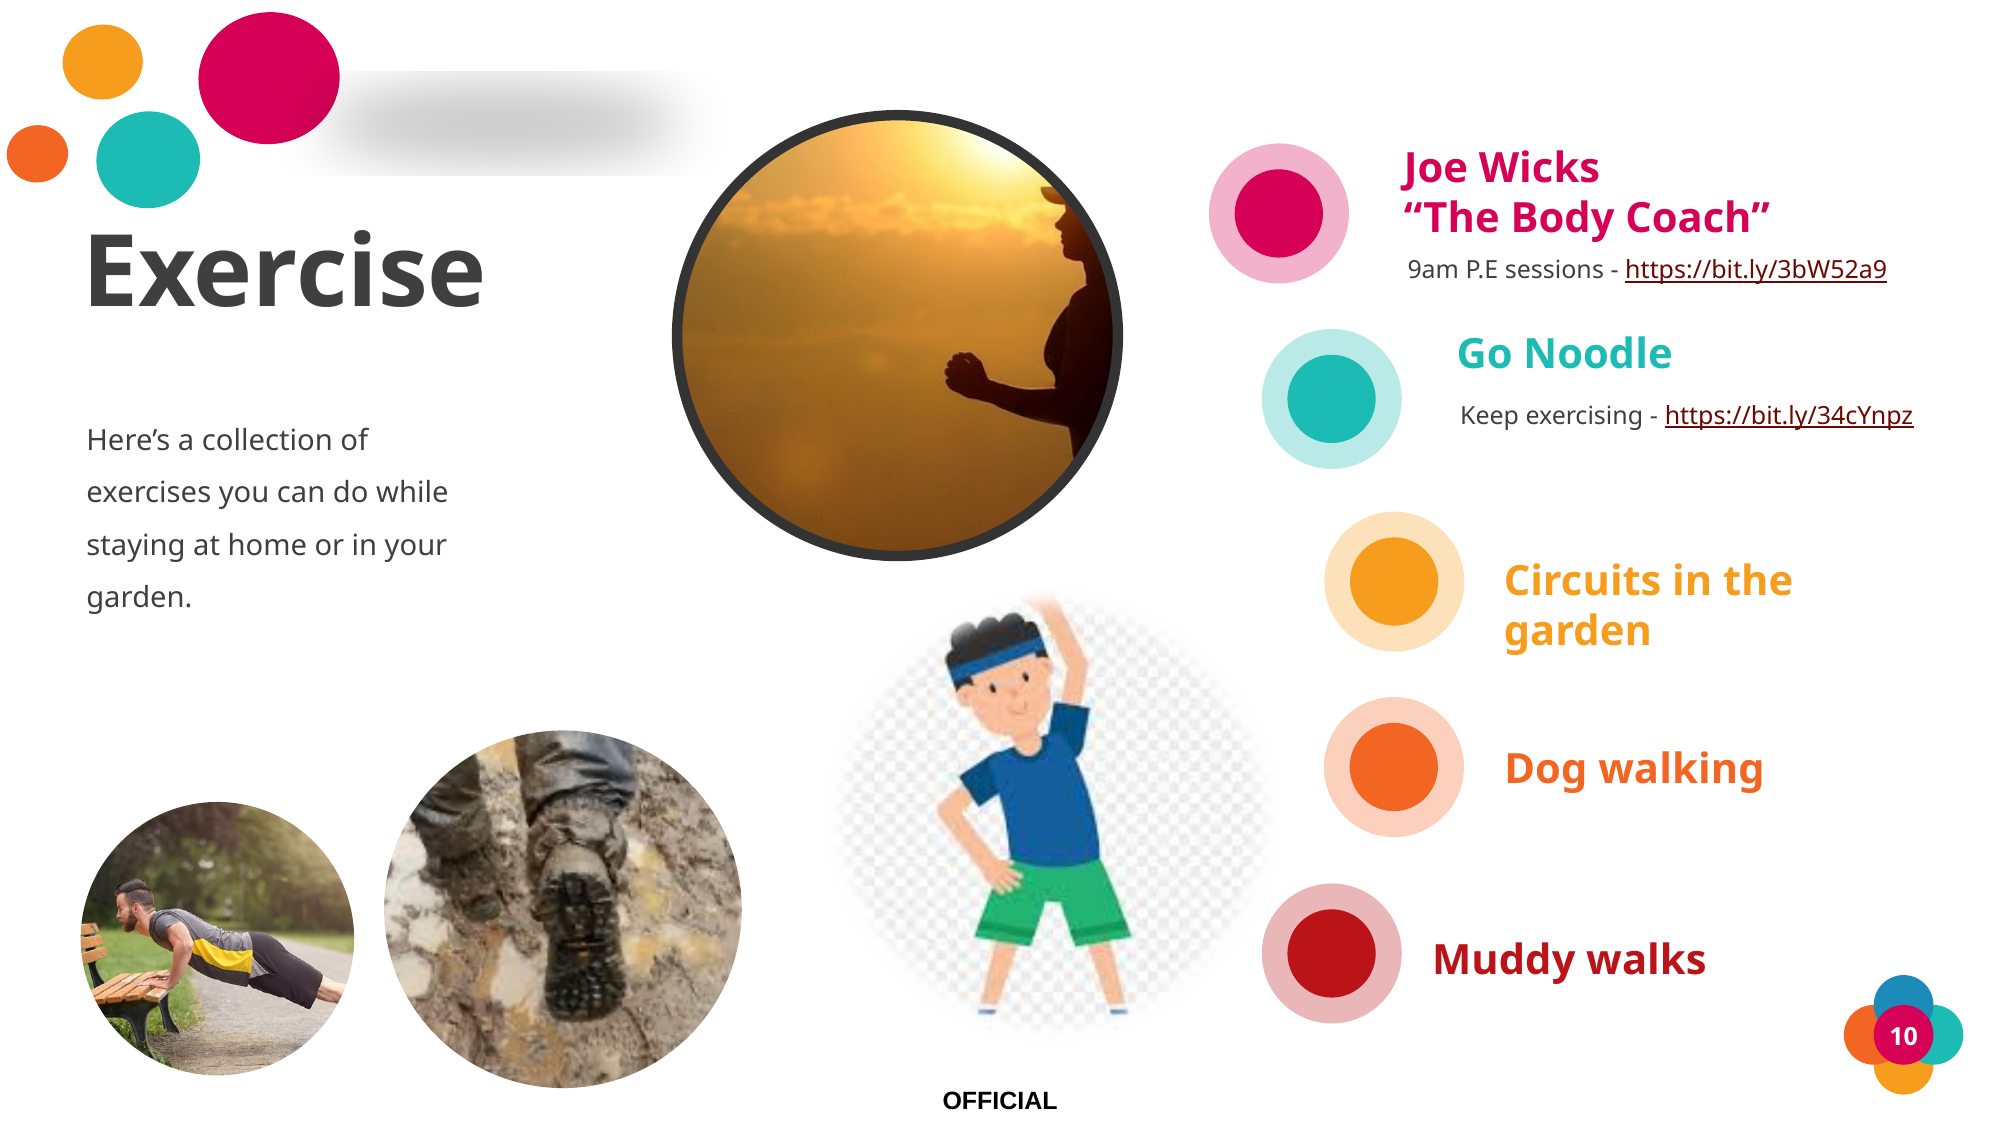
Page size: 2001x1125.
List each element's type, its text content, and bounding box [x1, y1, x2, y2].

text_box [1233, 168, 1325, 259]
picture [384, 730, 742, 1089]
text_box [1207, 142, 1351, 285]
text_box [1286, 353, 1377, 445]
text_box [1348, 721, 1440, 813]
text_box 9am P.E sessions - https://bit.ly/3bW52a9 [1392, 229, 1923, 296]
picture [677, 115, 1118, 557]
text_box Muddy walks [1417, 925, 1898, 1041]
picture [821, 584, 1283, 1047]
text_box Keep exercising - https://bit.ly/34cYnpz [1445, 374, 1976, 441]
text_box Joe Wicks “The Body Coach” [1389, 133, 1915, 249]
text_box Here’s a collection of exercises you can do while staying at home or in your garden. [71, 396, 490, 621]
text_box Dog walking [1489, 734, 1859, 800]
text_box Go Noodle [1441, 318, 1690, 384]
text_box [1348, 536, 1440, 627]
text_box [1323, 510, 1466, 653]
text_box Circuits in the garden [1489, 546, 1951, 661]
list Exercise [67, 136, 518, 397]
text_box [1260, 327, 1403, 470]
text_box [1286, 908, 1377, 999]
text_box [1283, 882, 1403, 1025]
picture [80, 801, 355, 1076]
text_box OFFICIAL [20, 1077, 1980, 1123]
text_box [78, 0, 267, 281]
text_box [1322, 696, 1466, 839]
